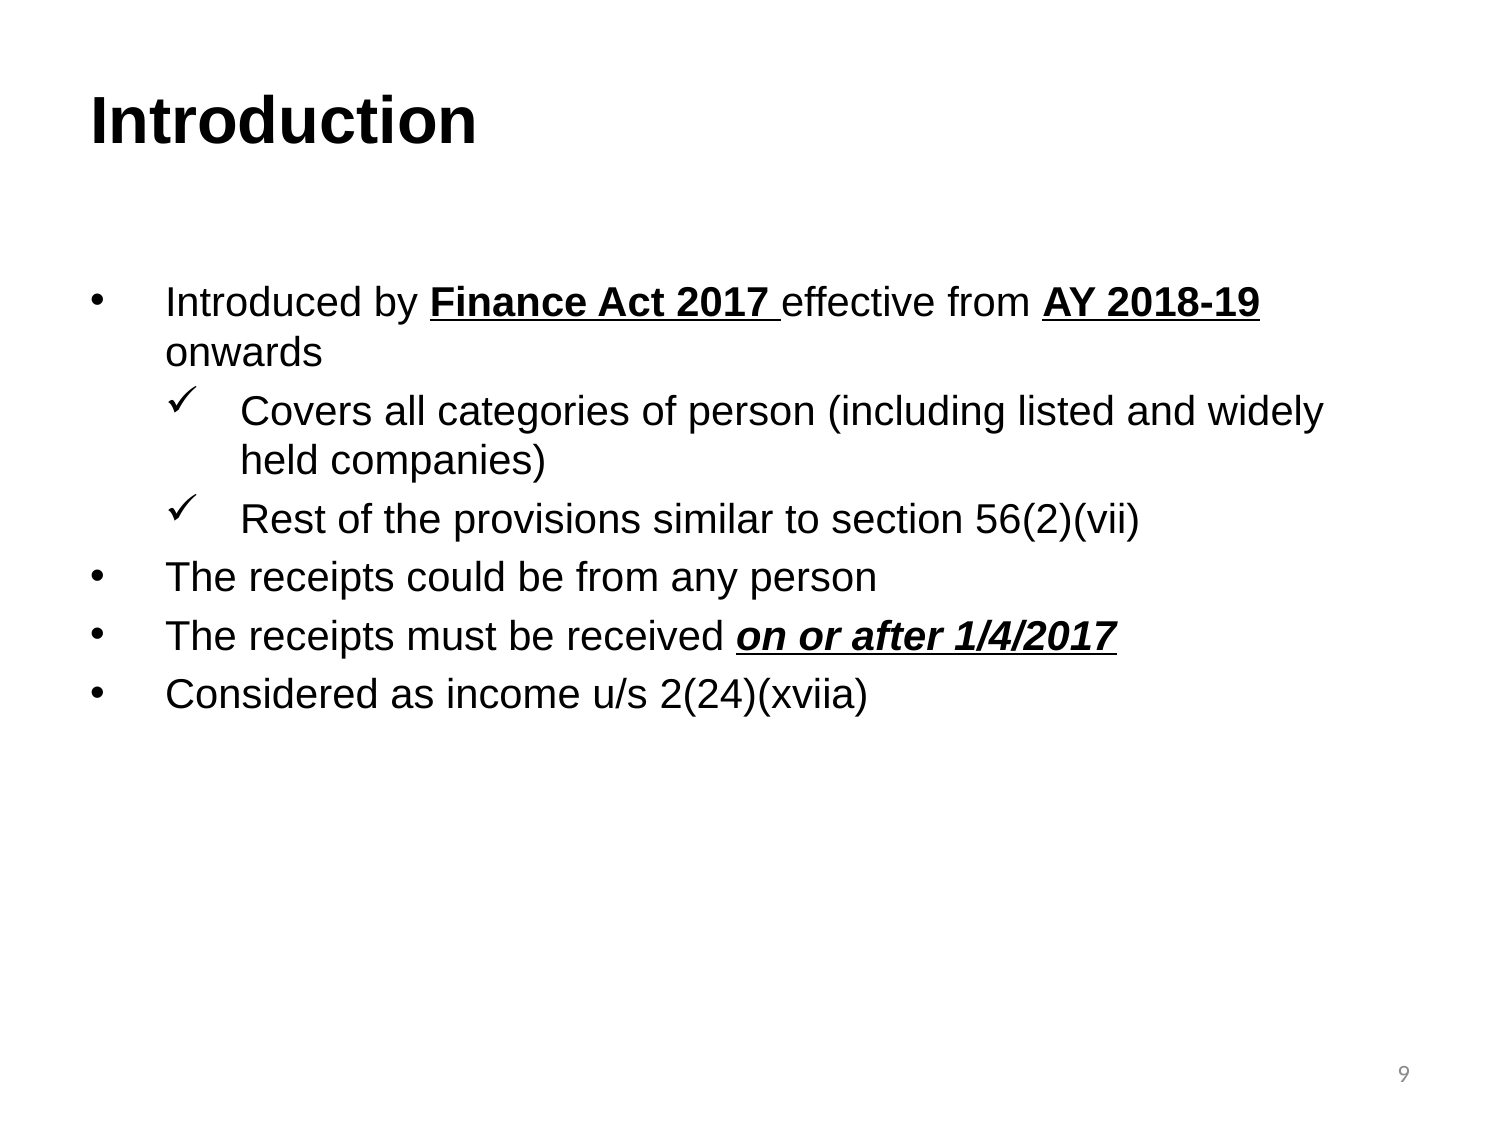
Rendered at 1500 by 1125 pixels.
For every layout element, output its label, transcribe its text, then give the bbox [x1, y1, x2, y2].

list Introduced by Finance Act 2017 effective from AY 2018-19 onwards Covers all categories of person (including listed and widely held companies) Rest of the provisions similar to section 56(2)(vii) The receipts could be from any person The receipts must be received on or after 1/4/2017 Considered as income u/s 2(24)(xviia) [75, 267, 1425, 776]
title Introduction [75, 45, 1425, 185]
slide_number 9 [1074, 1042, 1425, 1103]
